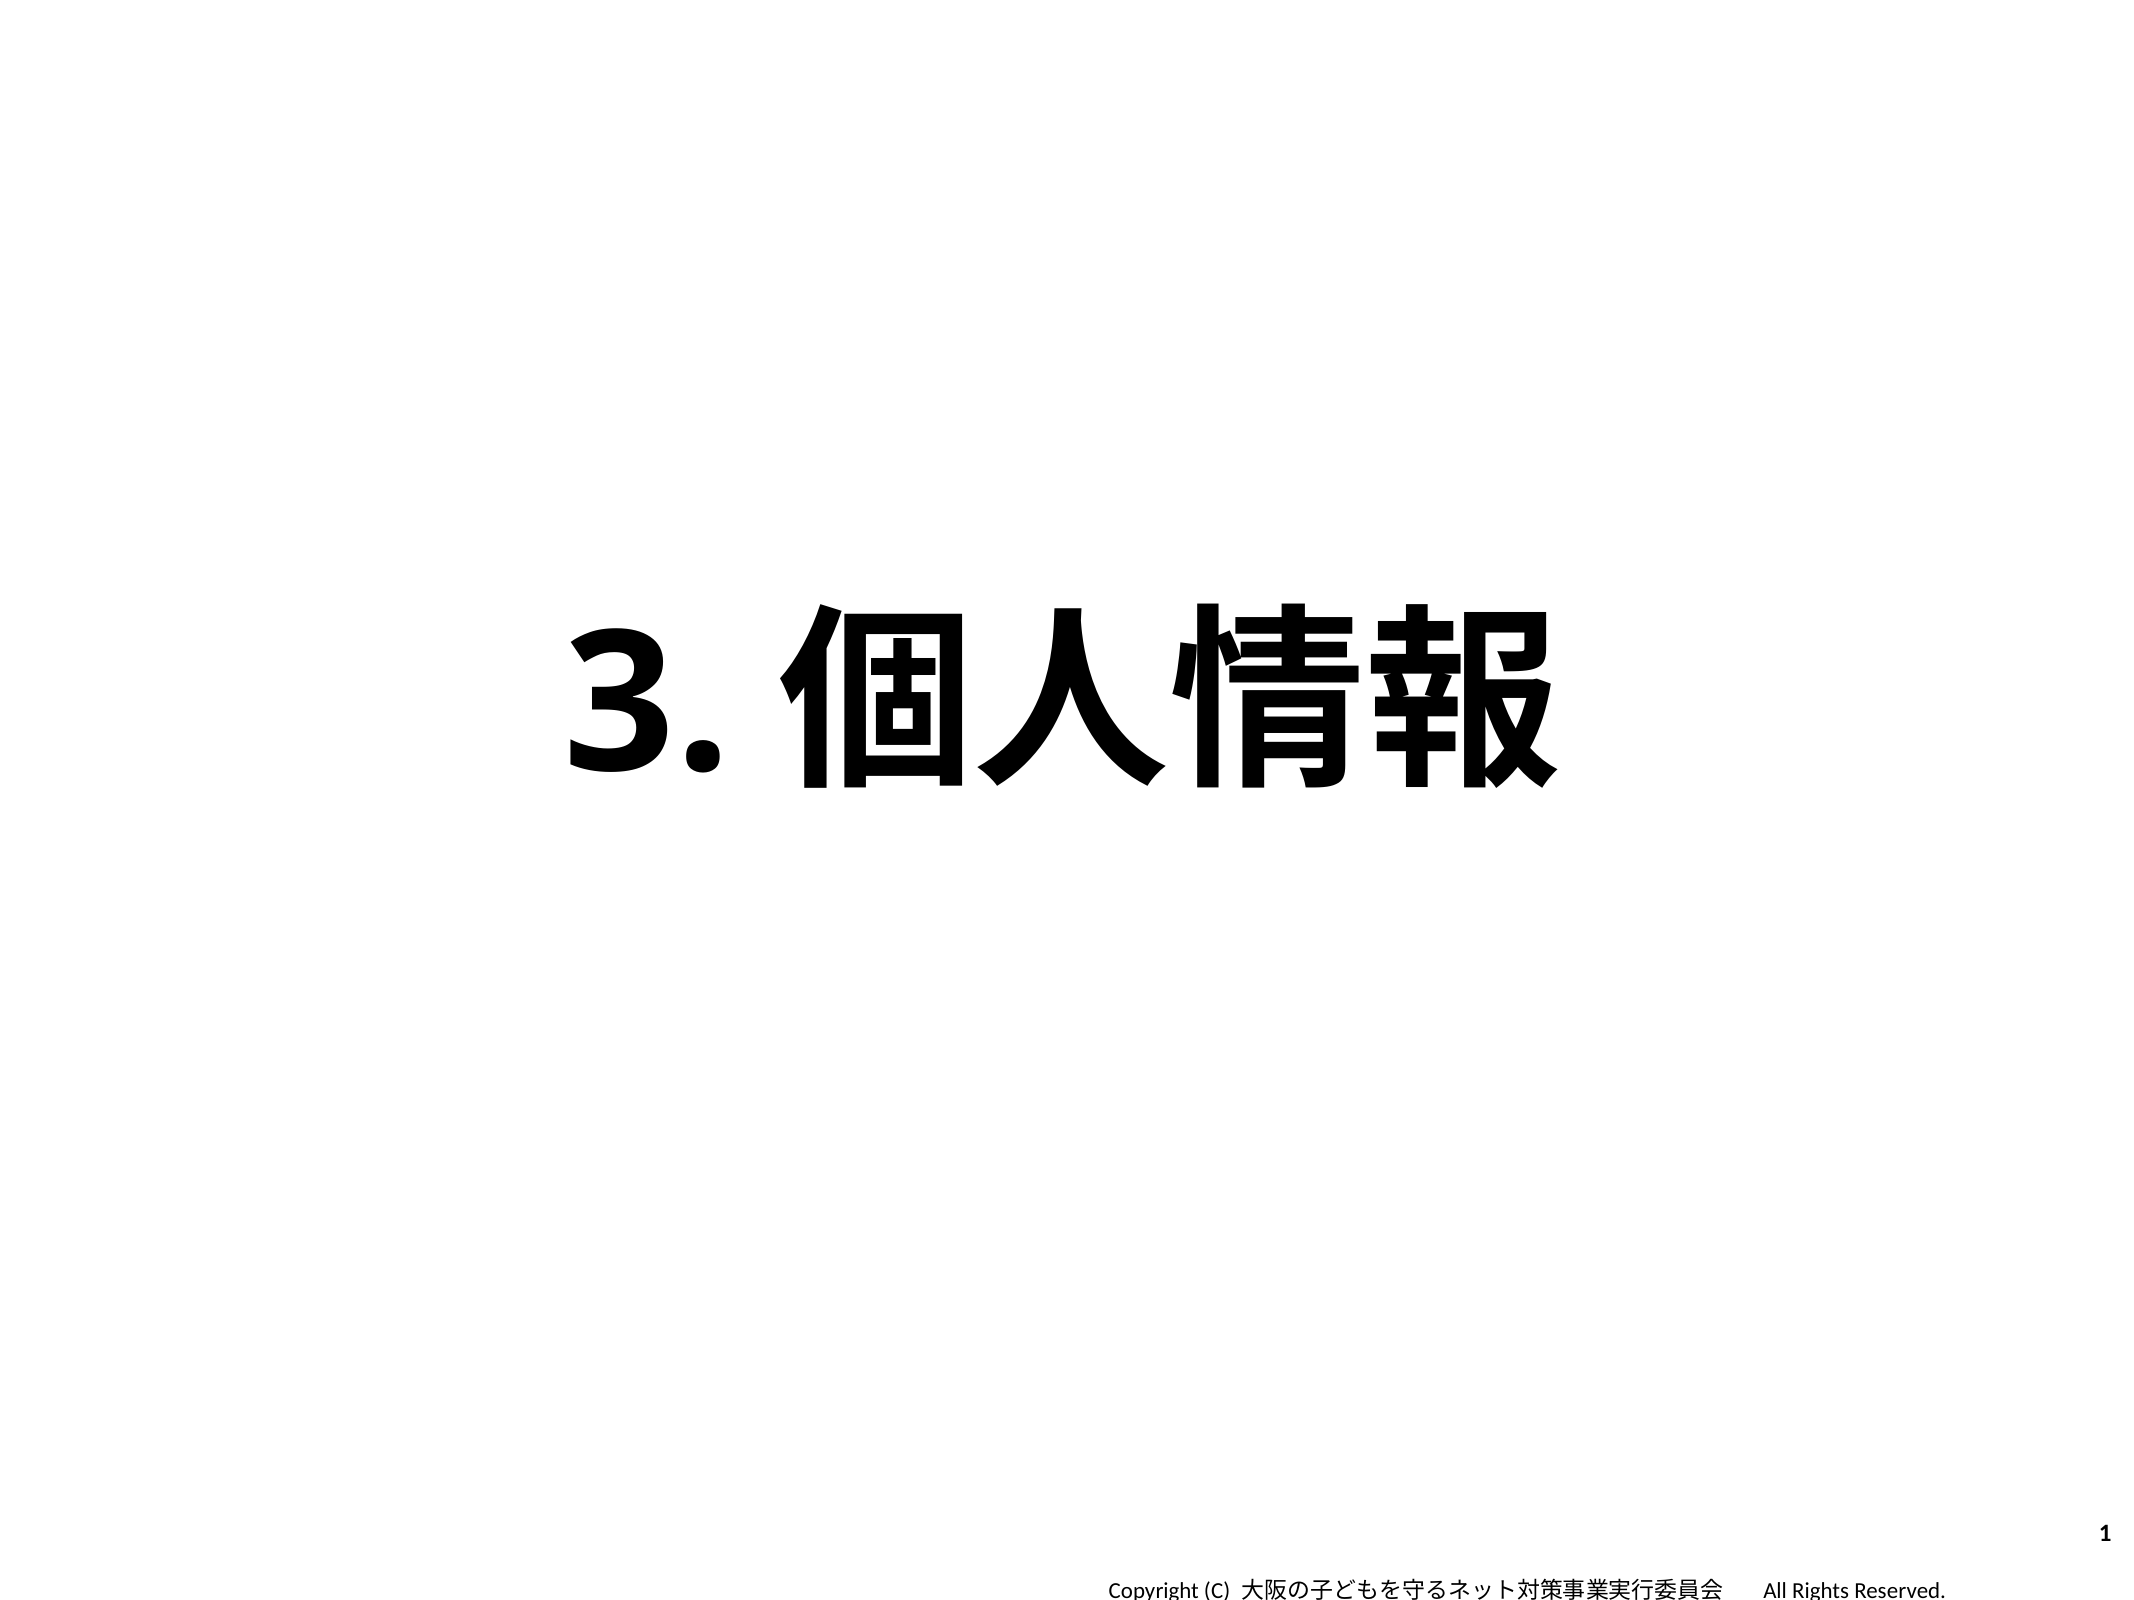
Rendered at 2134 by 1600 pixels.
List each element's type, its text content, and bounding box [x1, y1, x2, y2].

text_box 3.個人情報 [0, 563, 2134, 821]
slide_number 1 [2066, 1508, 2127, 1553]
